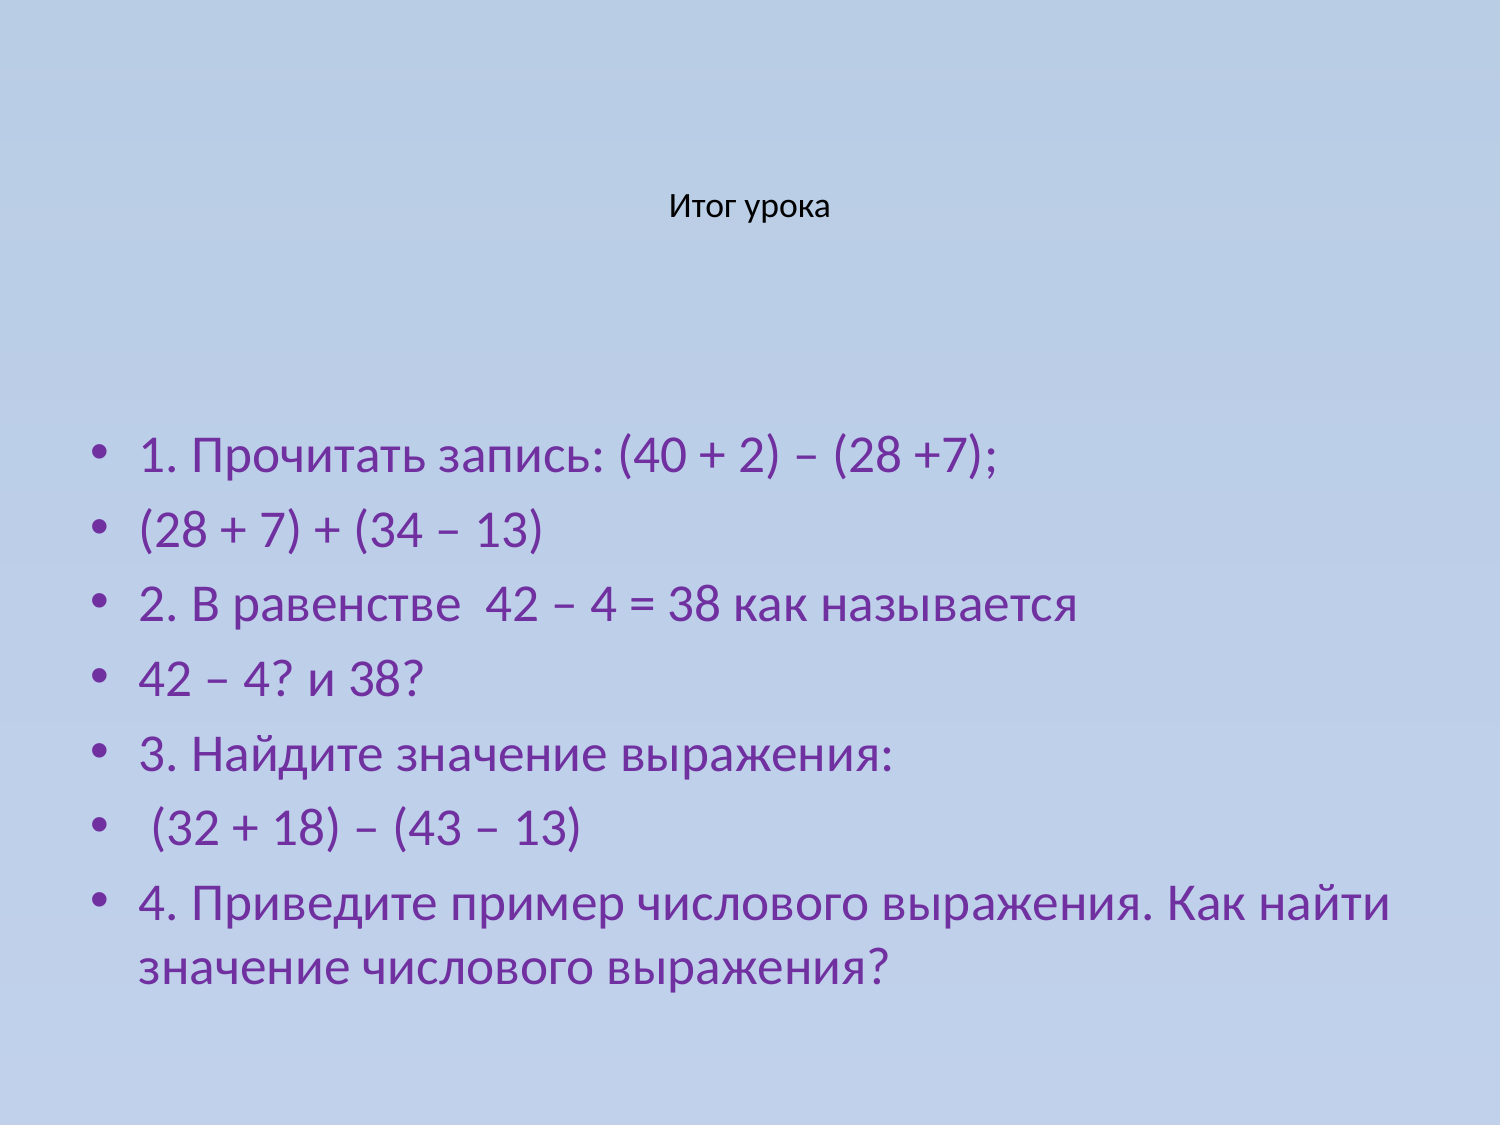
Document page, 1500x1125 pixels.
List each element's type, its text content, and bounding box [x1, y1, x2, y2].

title Итог урока [75, 45, 1425, 233]
list 1. Прочитать запись: (40 + 2) – (28 +7); (28 + 7) + (34 – 13) 2. В равенстве 42 – 4 = 38 как называется 42 – 4? и 38? 3. Найдите значение выражения: (32 + 18) – (43 – 13) 4. Приведите пример числового выражения. Как найти значение числового выражения? [75, 262, 1425, 1005]
